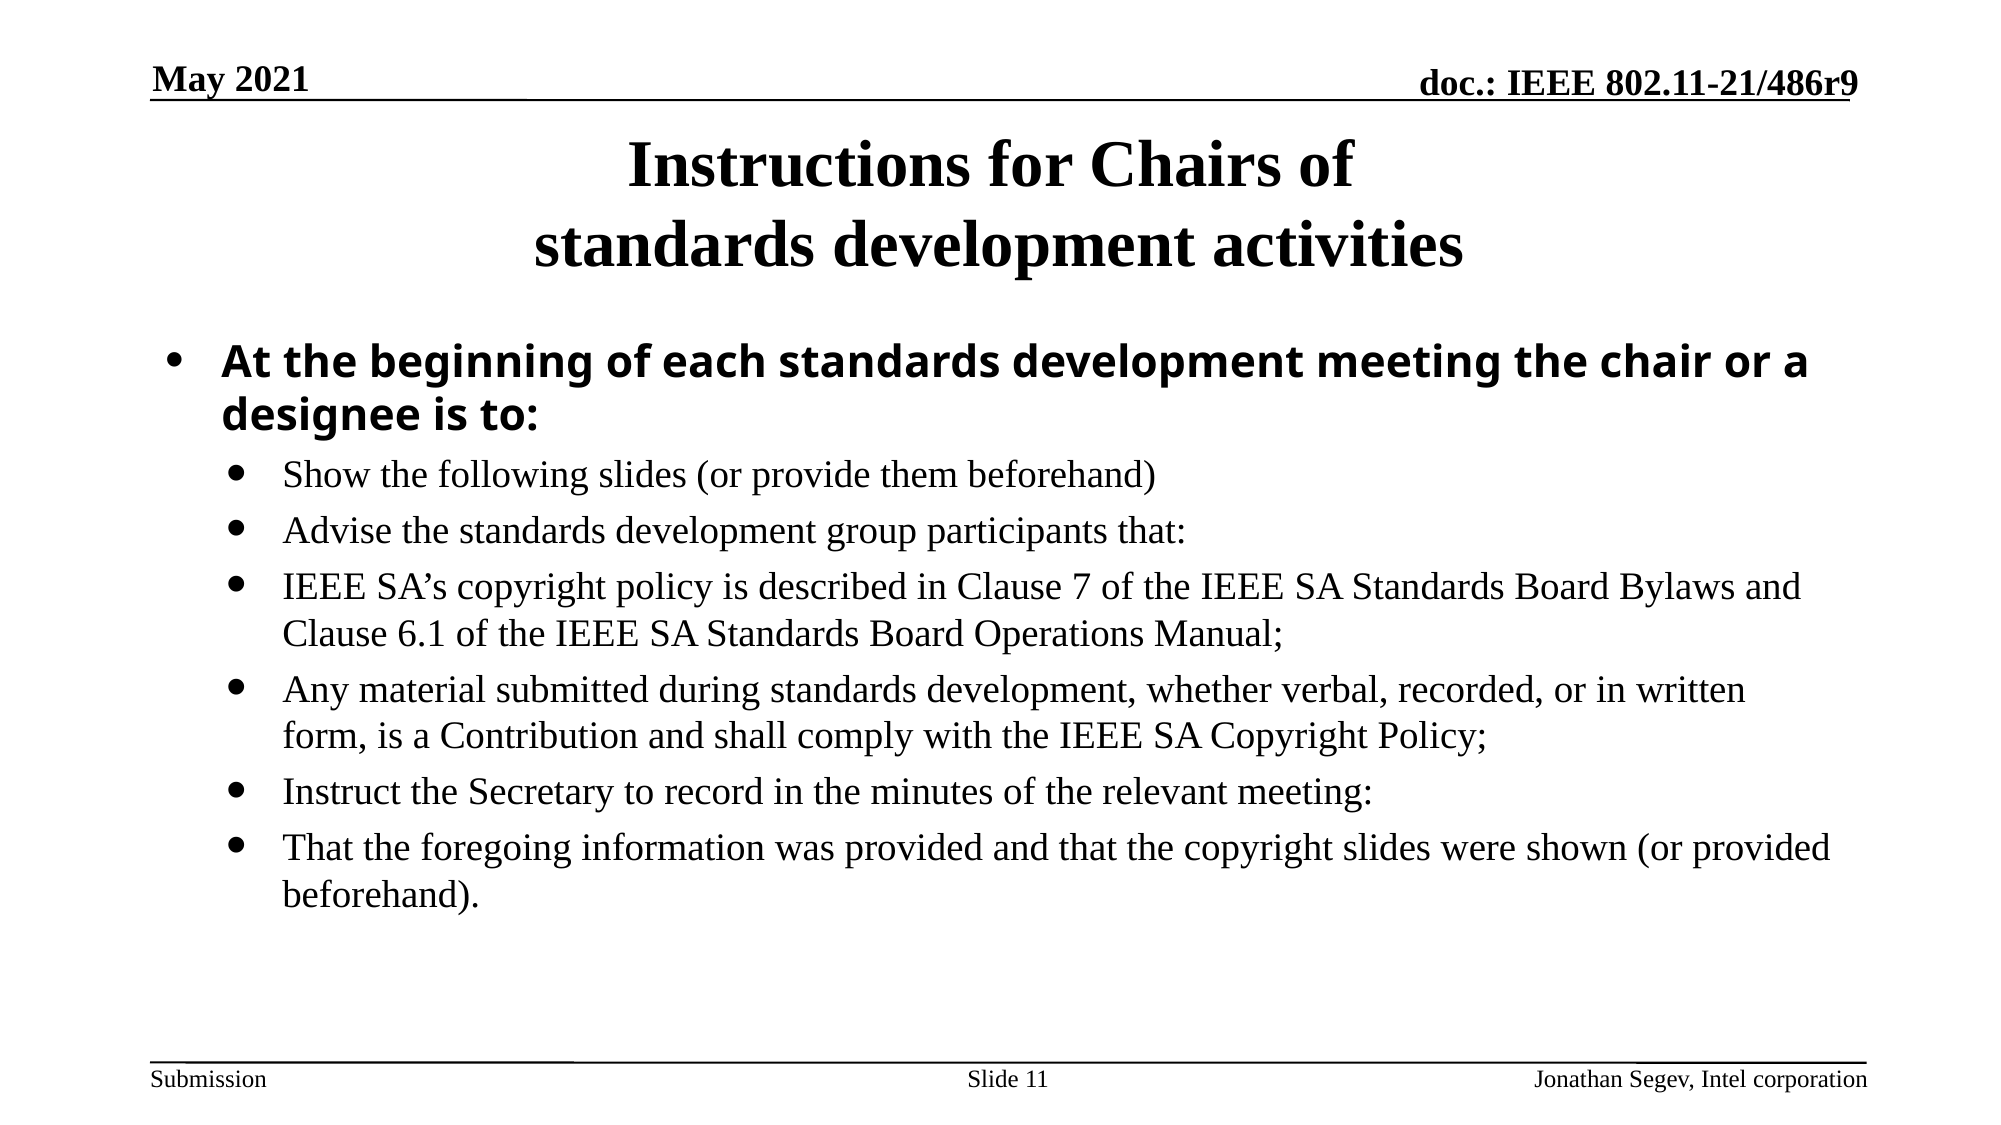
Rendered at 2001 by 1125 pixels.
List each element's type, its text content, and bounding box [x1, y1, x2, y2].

slide_number Slide 11 [950, 1061, 1067, 1123]
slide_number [152, 54, 563, 100]
title Instructions for Chairs of standards development activities [149, 112, 1850, 288]
list At the beginning of each standards development meeting the chair or a designee is to: Show the following slides (or provide them beforehand) Advise the standards development group participants that: IEEE SA’s copyright policy is described in Clause 7 of the IEEE SA Standards Board Bylaws and Clause 6.1 of the IEEE SA Standards Board Operations Manual; Any material submitted during standards development, whether verbal, recorded, or in written form, is a Contribution and shall comply with the IEEE SA Copyright Policy; Instruct the Secretary to record in the minutes of the relevant meeting: That the foregoing information was provided and that the copyright slides were shown (or provided beforehand). [149, 324, 1850, 1000]
footer Jonathan Segev, Intel corporation [1171, 1061, 1869, 1093]
